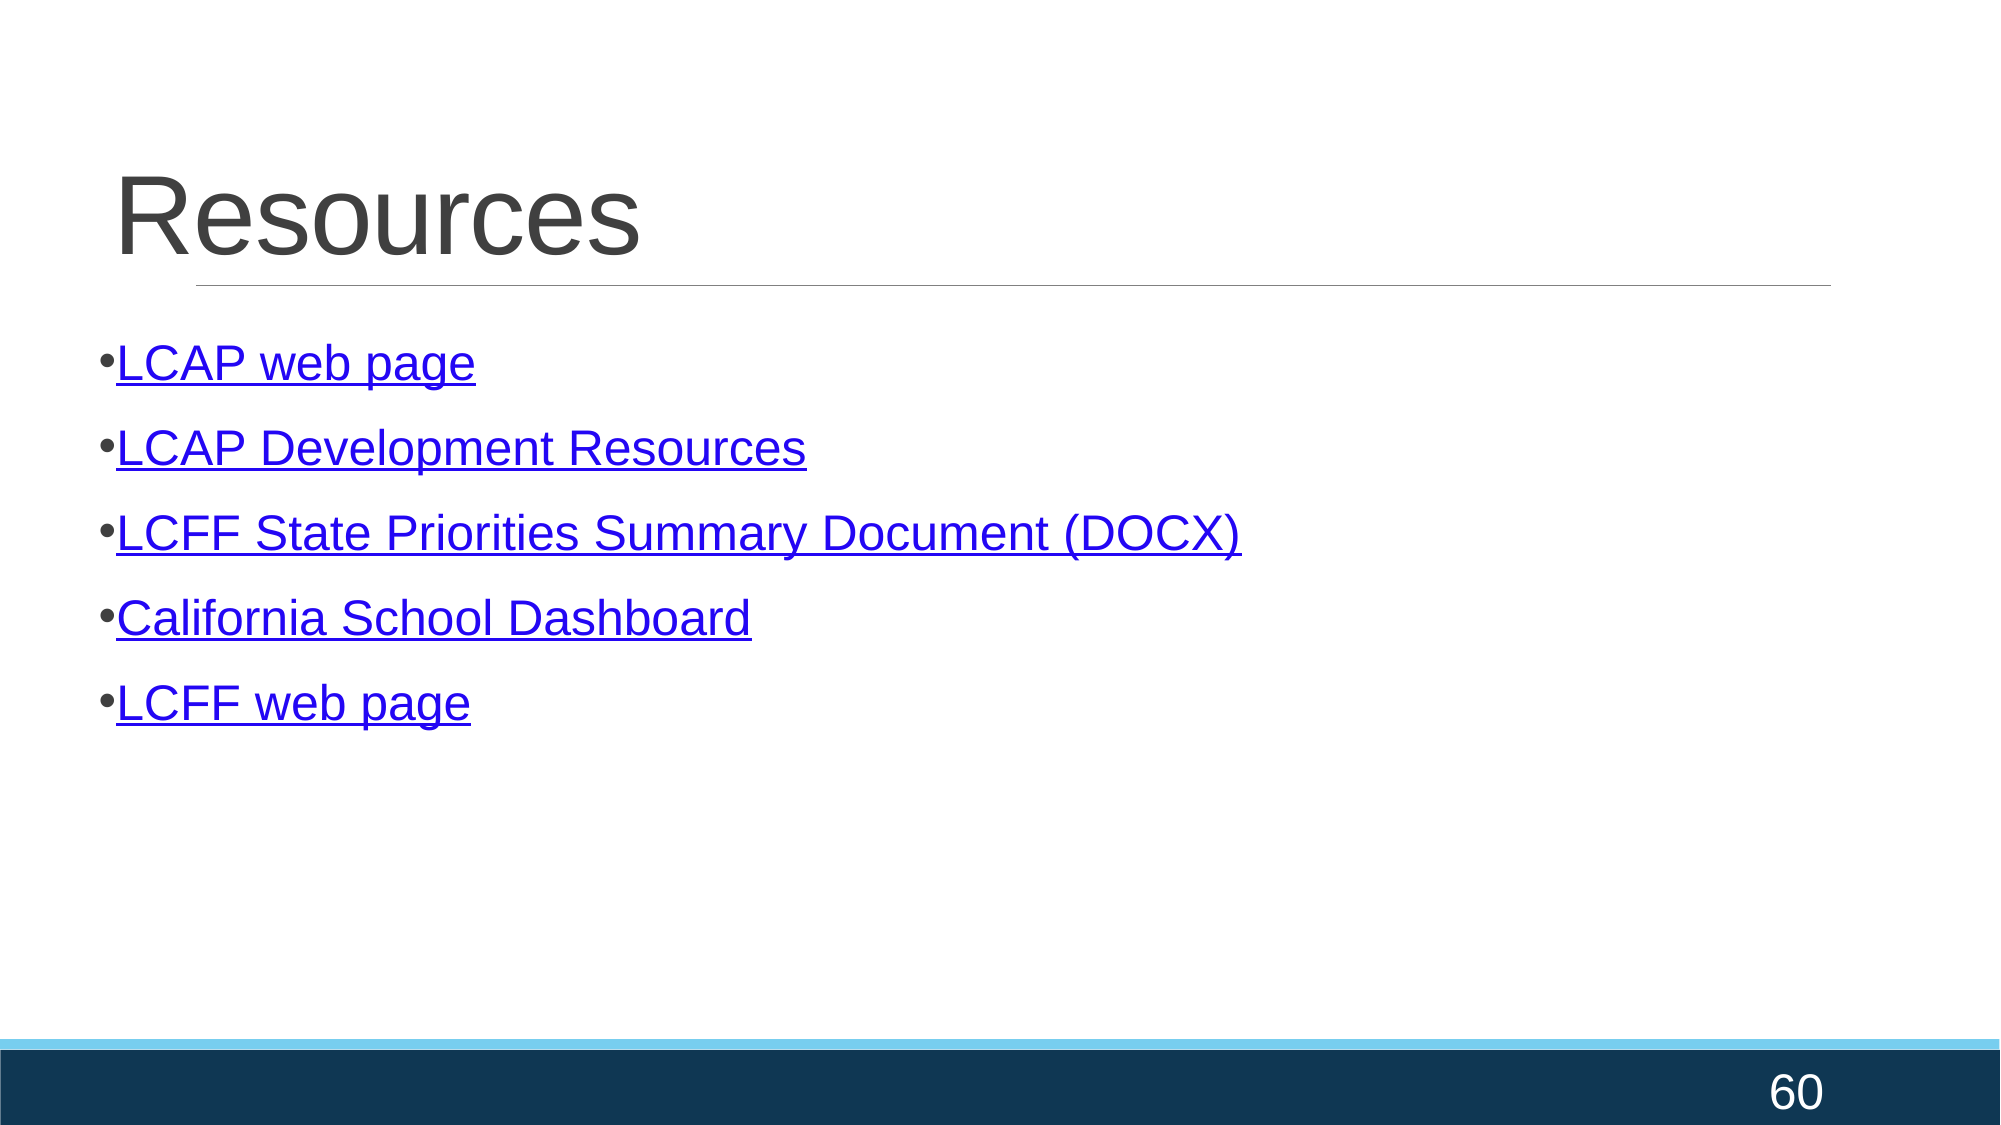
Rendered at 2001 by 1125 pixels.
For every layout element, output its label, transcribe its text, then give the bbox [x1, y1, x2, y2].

slide_number 60 [1624, 1059, 1840, 1120]
title Resources [98, 47, 1909, 285]
list LCAP web page LCAP Development Resources LCFF State Priorities Summary Document (DOCX) California School Dashboard LCFF web page [98, 322, 1909, 1022]
